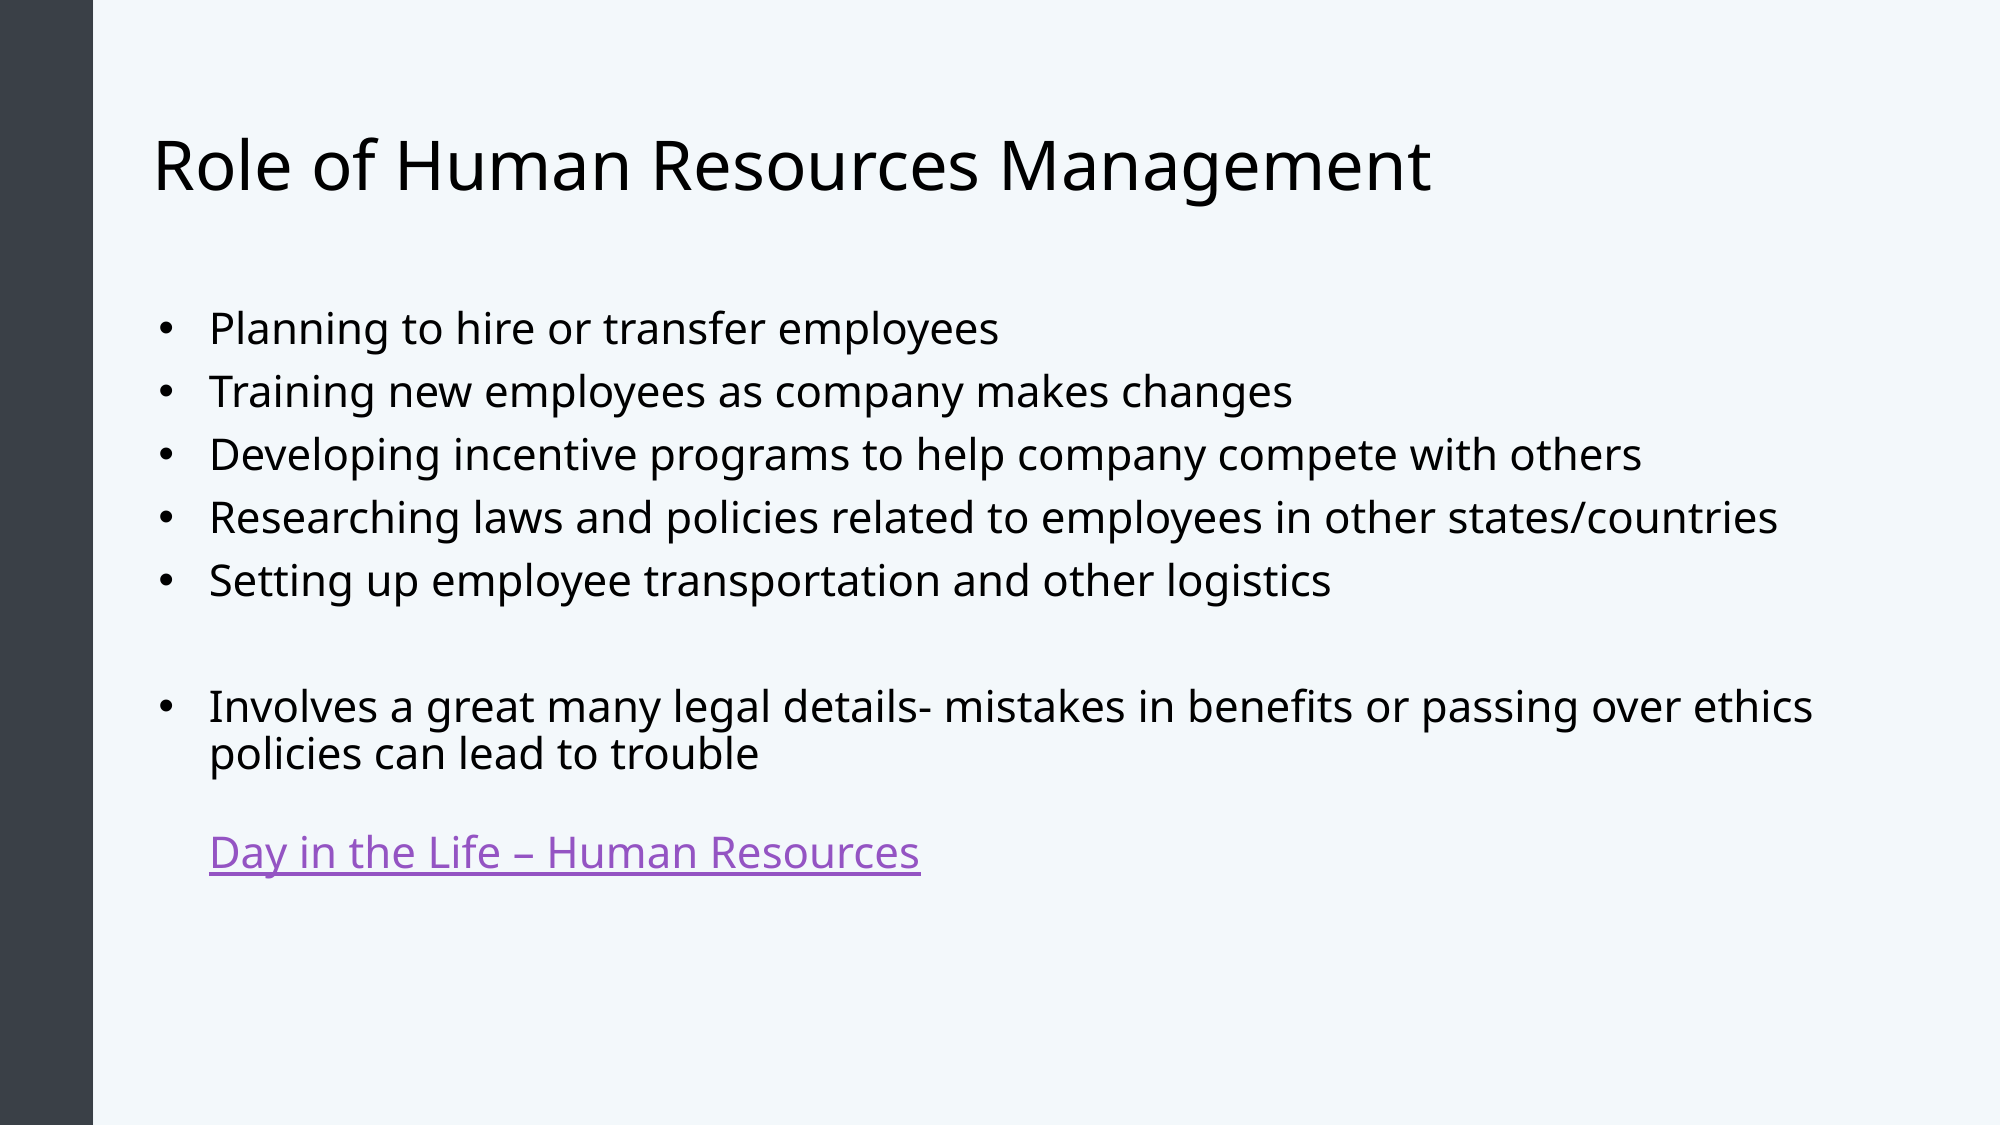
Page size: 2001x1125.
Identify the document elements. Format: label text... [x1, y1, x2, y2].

title Role of Human Resources Management [137, 59, 1863, 278]
list Planning to hire or transfer employees Training new employees as company makes changes Developing incentive programs to help company compete with others Researching laws and policies related to employees in other states/countries Setting up employee transportation and other logistics Involves a great many legal details- mistakes in benefits or passing over ethics policies can lead to trouble Day in the Life – Human Resources [137, 299, 1863, 1014]
